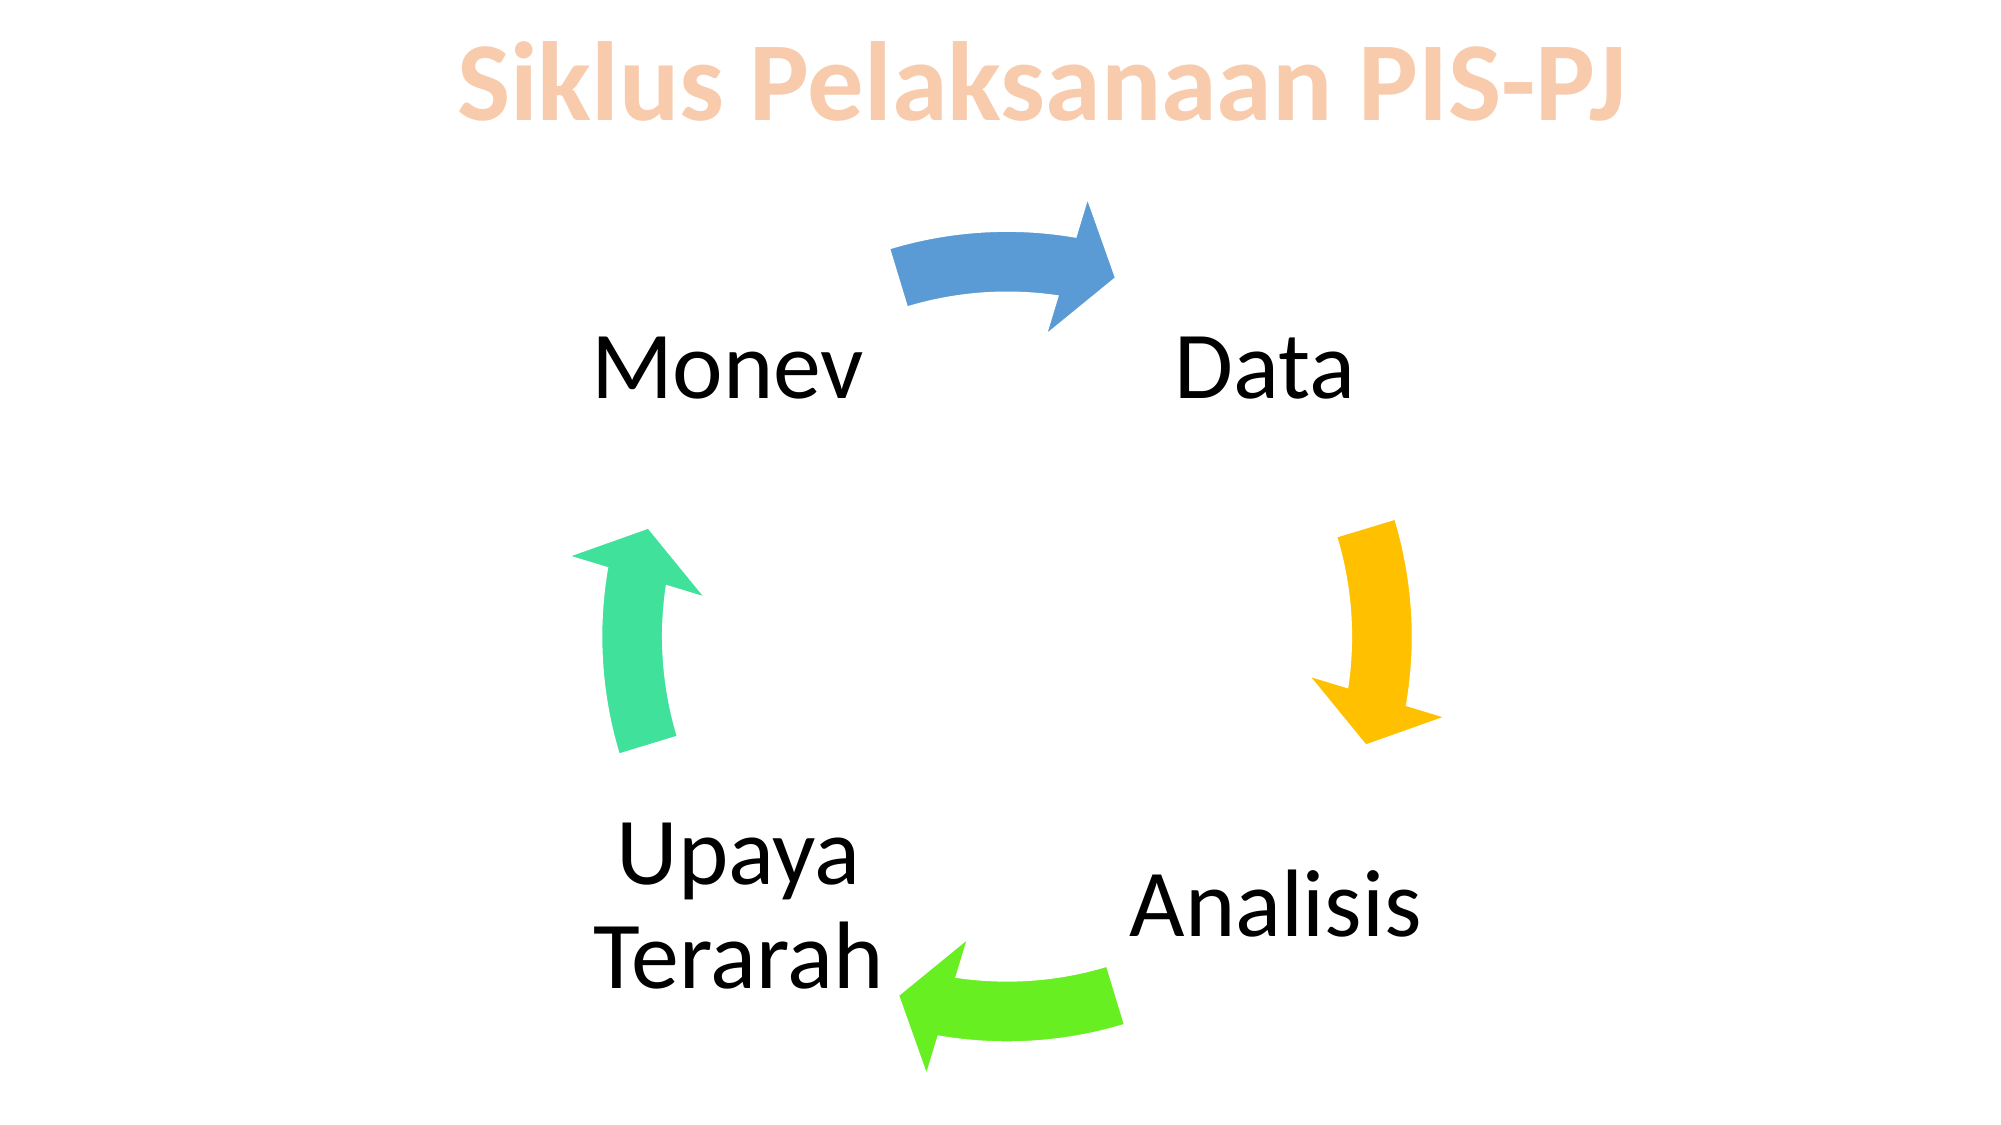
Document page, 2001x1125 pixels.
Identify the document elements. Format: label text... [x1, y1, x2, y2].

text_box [218, 189, 1796, 1084]
text_box Siklus Pelaksanaan PIS-PJ [441, 0, 1642, 150]
